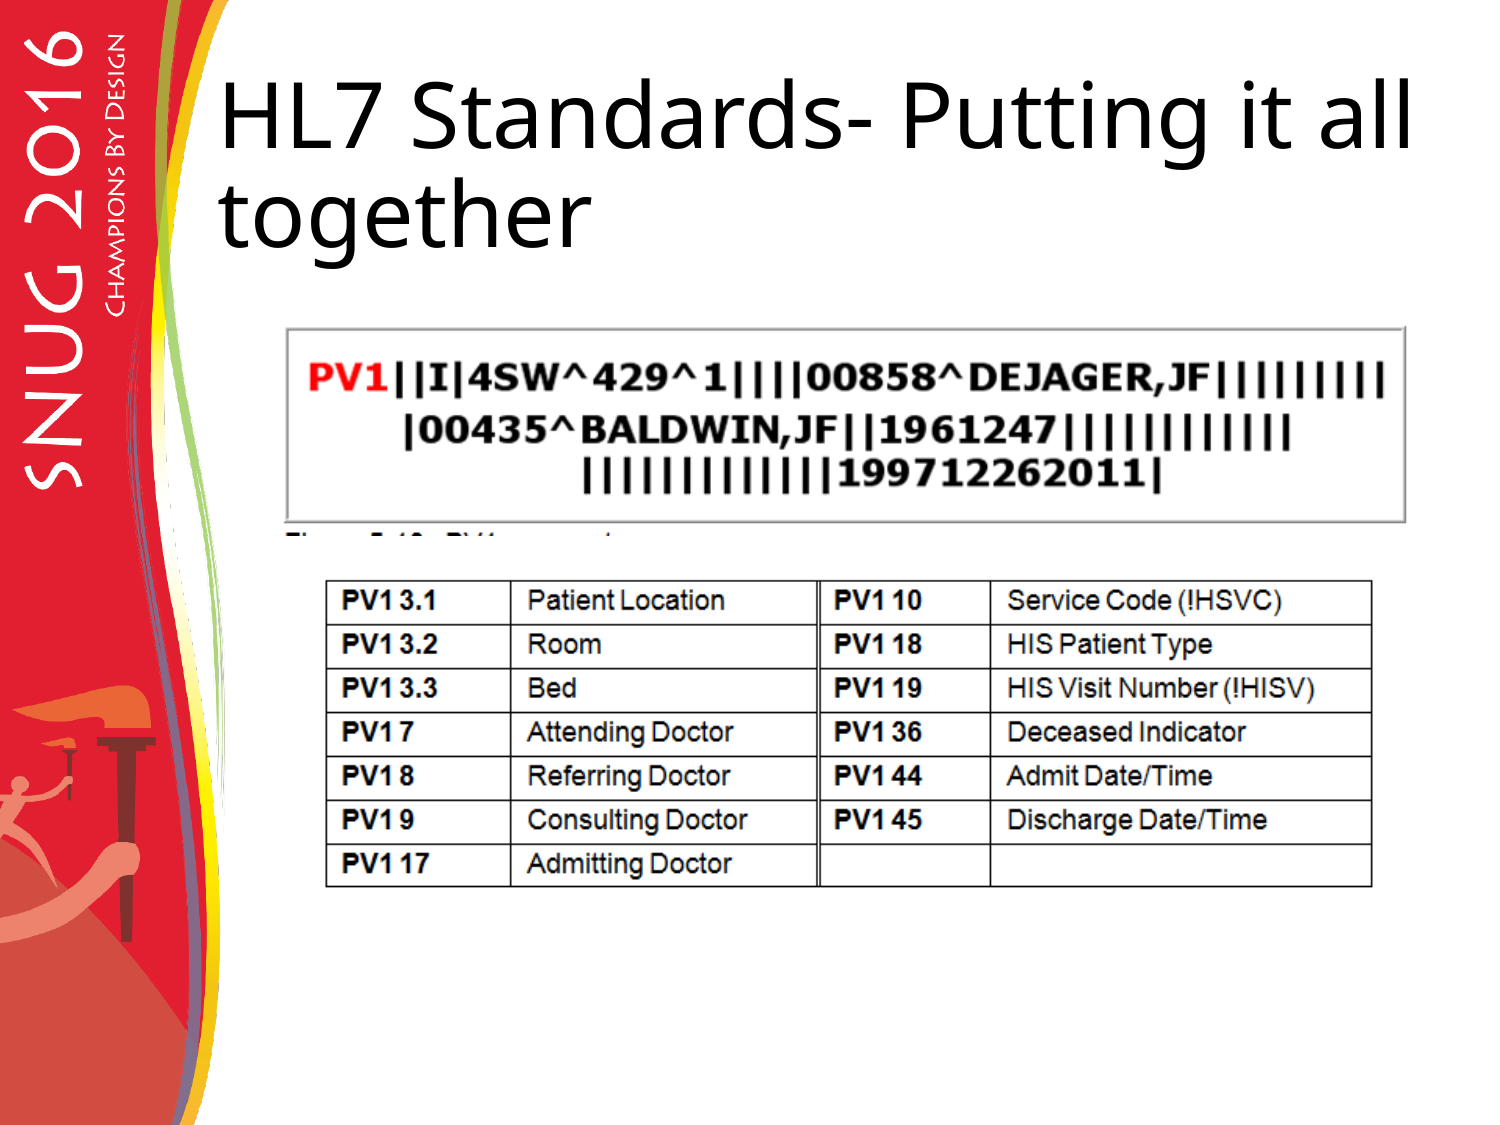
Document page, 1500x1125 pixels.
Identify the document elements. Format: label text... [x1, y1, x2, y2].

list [278, 320, 1408, 537]
title HL7 Standards- Putting it all together [202, 59, 1497, 278]
picture [0, 0, 232, 1125]
picture [318, 571, 1380, 897]
